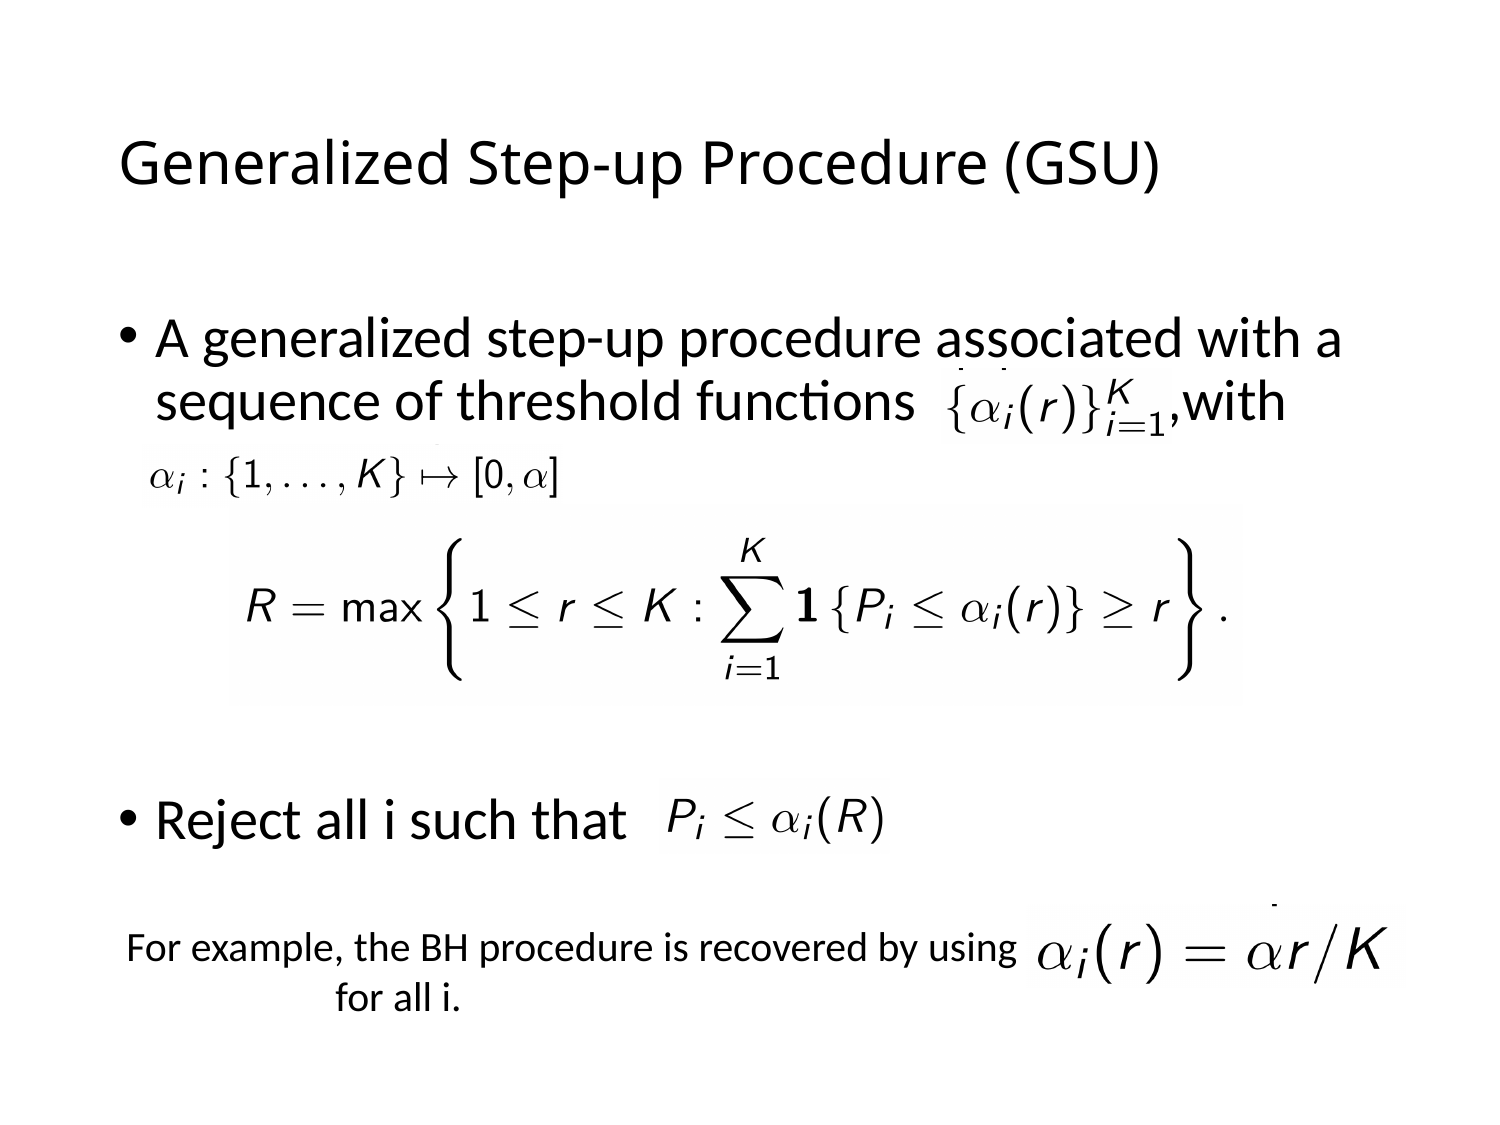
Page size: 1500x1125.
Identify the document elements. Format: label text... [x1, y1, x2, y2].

list A generalized step-up procedure associated with a sequence of threshold functions ,with Reject all i such that [103, 299, 1397, 1014]
text_box For example, the BH procedure is recovered by using for all i. [111, 912, 1208, 1062]
picture [659, 778, 890, 854]
picture [941, 368, 1172, 445]
title Generalized Step-up Procedure (GSU) [103, 59, 1397, 278]
picture [1026, 903, 1406, 988]
picture [142, 444, 1243, 706]
